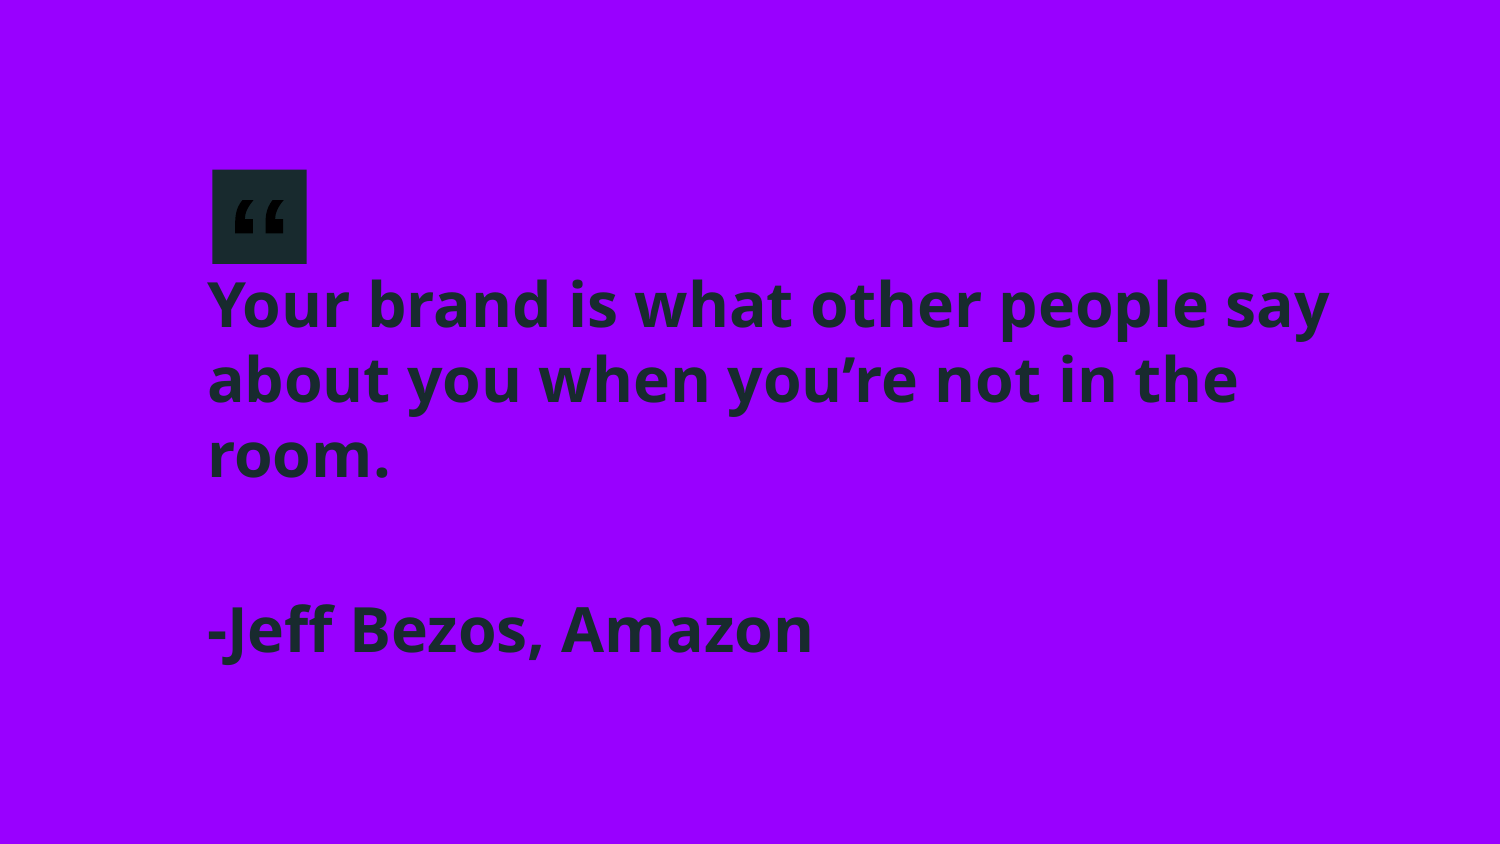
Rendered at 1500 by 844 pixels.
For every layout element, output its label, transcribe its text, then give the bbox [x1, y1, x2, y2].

list Your brand is what other people say about you when you’re not in the room. -Jeff Bezos, Amazon [192, 250, 1429, 385]
